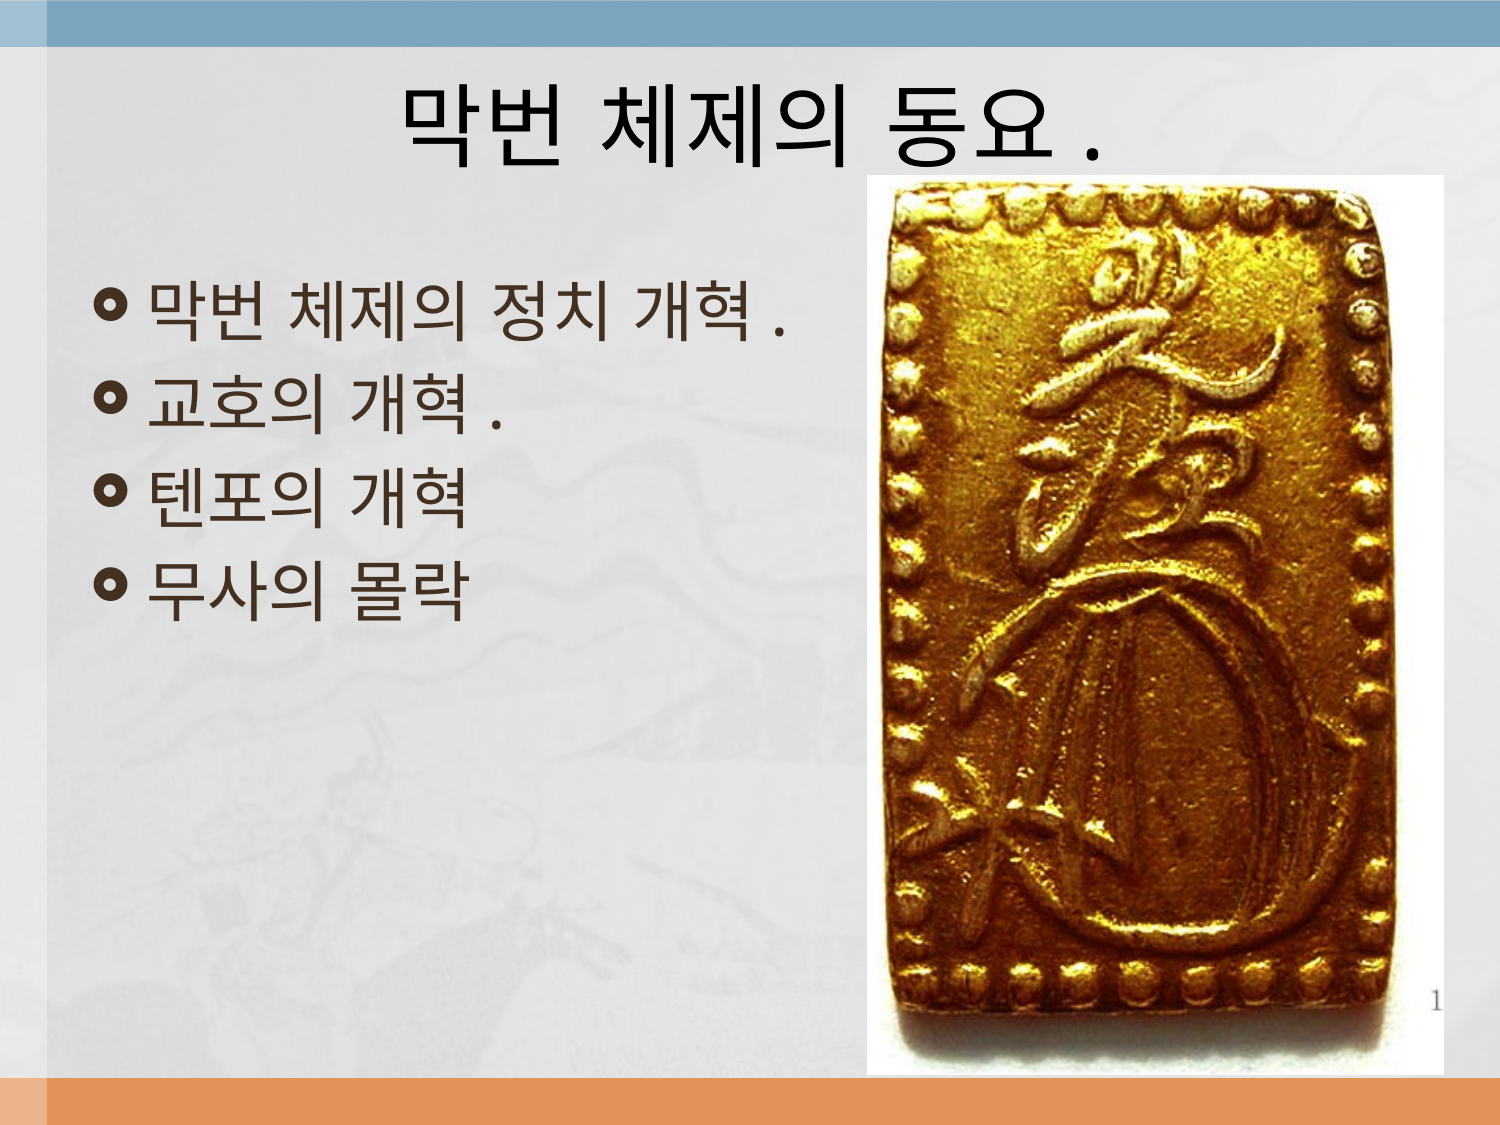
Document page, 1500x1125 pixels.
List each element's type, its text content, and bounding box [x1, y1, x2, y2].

list 막번 체제의 정치 개혁. 교호의 개혁. 텐포의 개혁 무사의 몰락 [75, 262, 864, 1005]
picture [867, 175, 1444, 1075]
title 막번 체제의 동요. [49, 46, 1454, 202]
